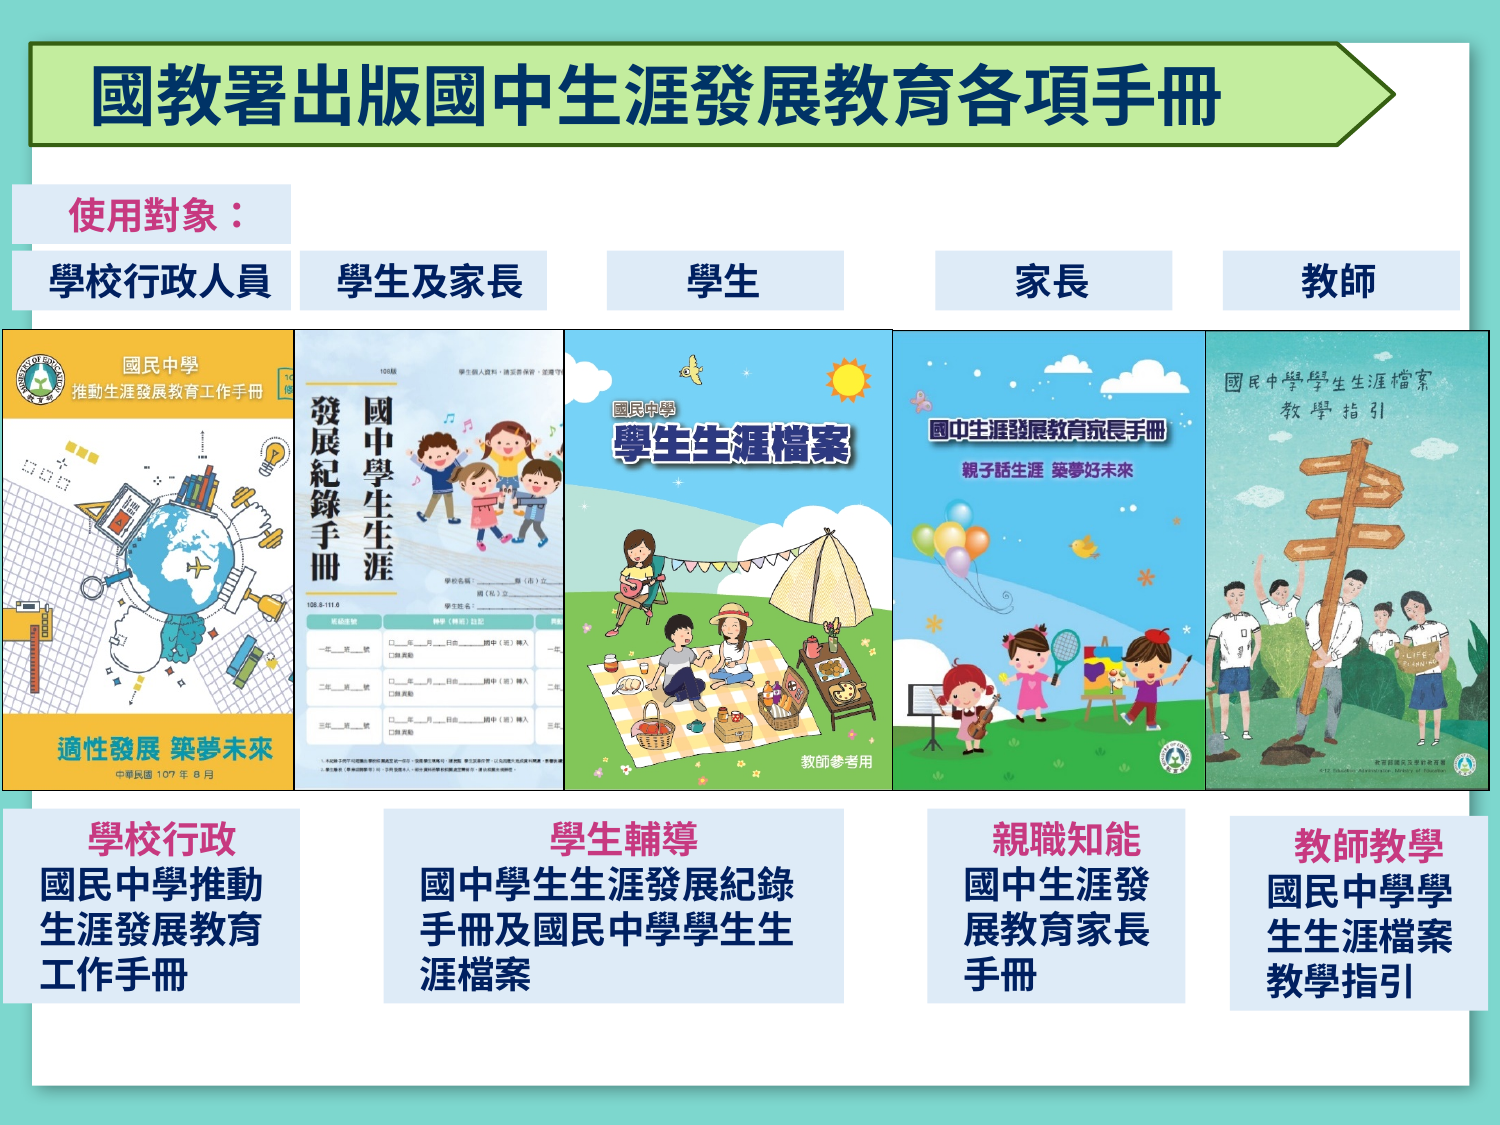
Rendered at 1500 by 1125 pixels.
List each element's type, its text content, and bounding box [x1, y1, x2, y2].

text_box 學校行政人員 [12, 250, 291, 311]
picture [3, 330, 1488, 790]
text_box 國教署出版國中生涯發展教育各項手冊 [30, 46, 1284, 143]
text_box 學生 [606, 250, 844, 311]
text_box 學生輔導 國中學生生涯發展紀錄手冊及國民中學學生生涯檔案 [383, 808, 844, 1004]
text_box 學生及家長 [299, 250, 547, 311]
text_box [30, 43, 1395, 146]
text_box 教師 [1222, 250, 1460, 311]
text_box 親職知能 國中生涯發展教育家長手冊 [927, 808, 1186, 1004]
text_box 使用對象： [12, 184, 291, 244]
text_box 教師教學 國民中學學生生涯檔案教學指引 [1229, 815, 1489, 1011]
text_box 家長 [935, 250, 1173, 311]
text_box 學校行政 國民中學推動生涯發展教育工作手冊 [3, 808, 300, 1004]
